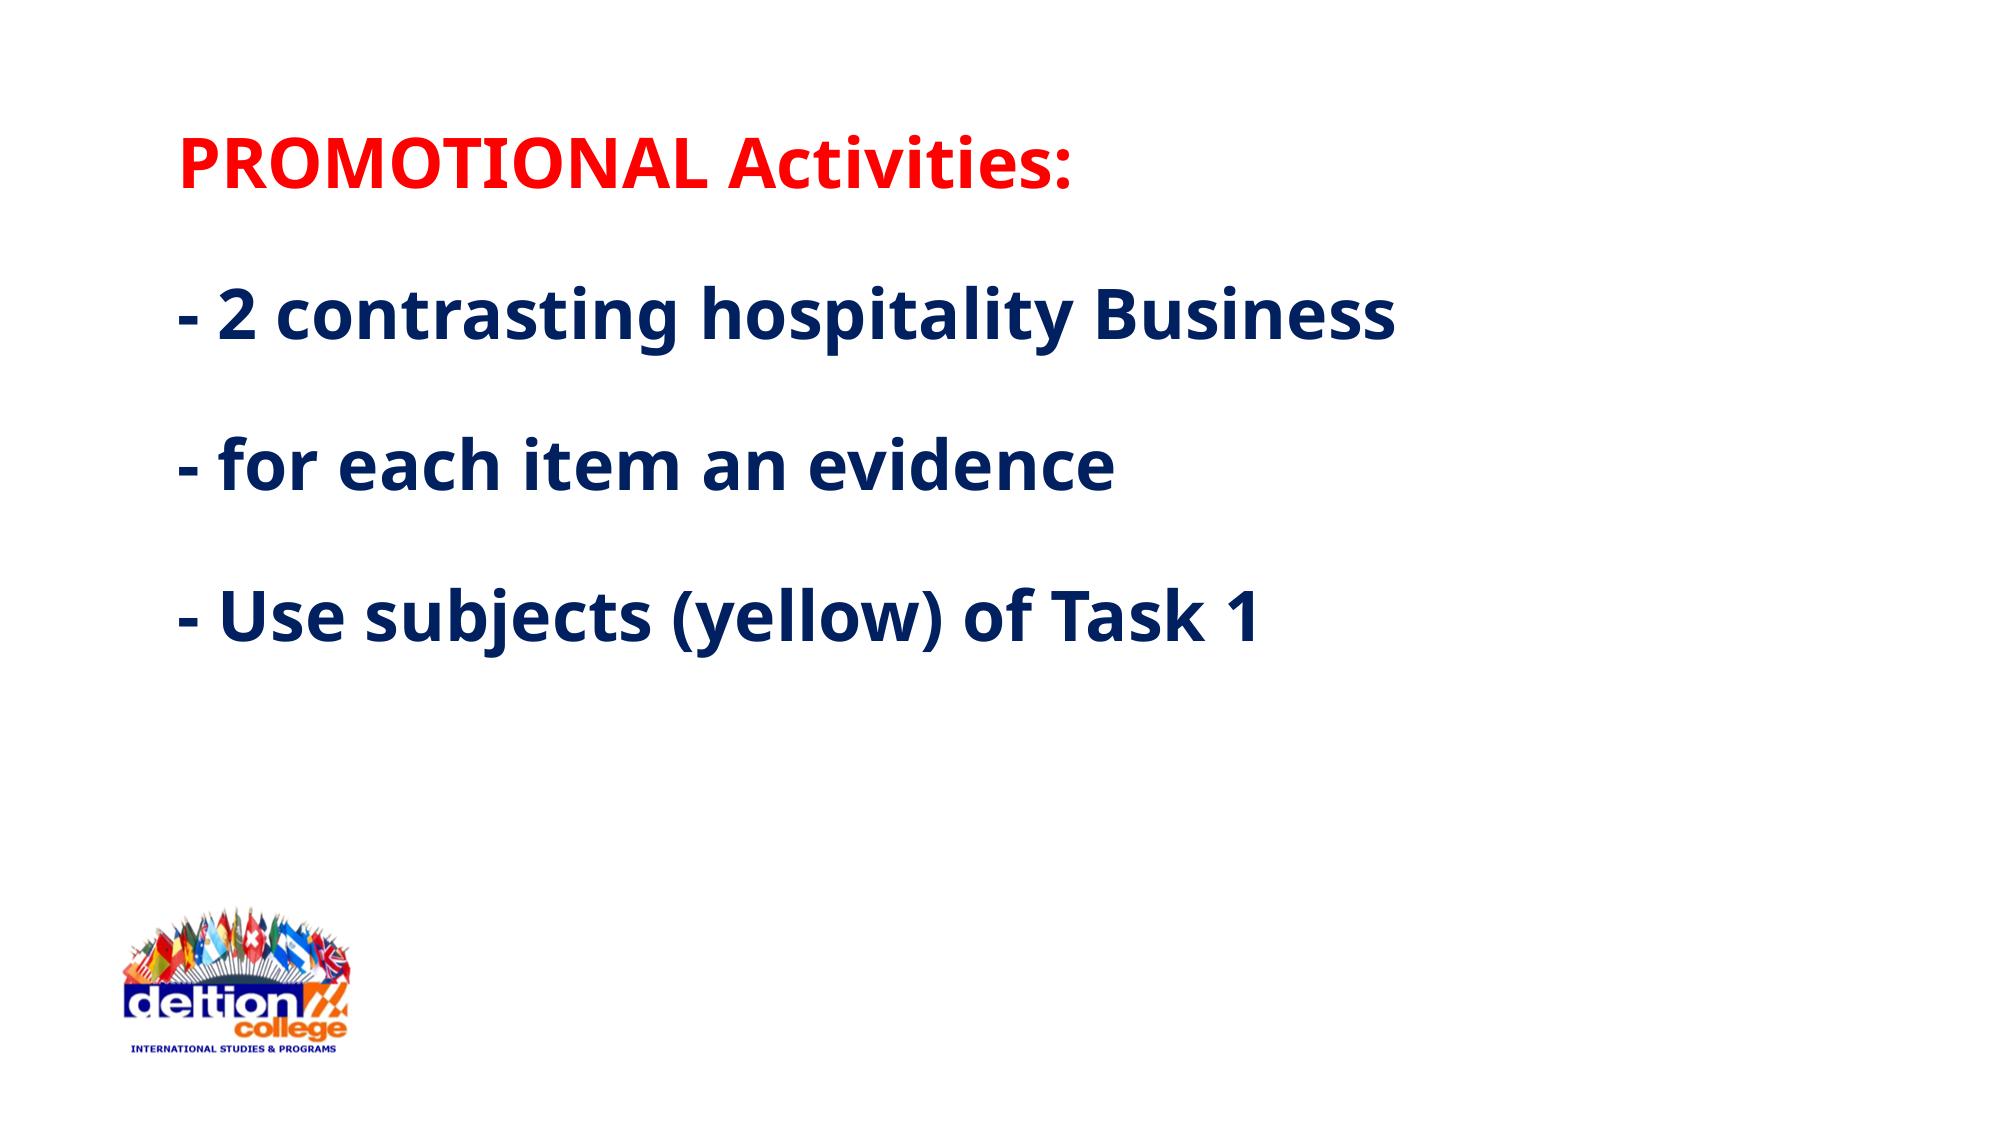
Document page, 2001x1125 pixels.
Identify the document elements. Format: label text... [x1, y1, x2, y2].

title PROMOTIONAL Activities: - 2 contrasting hospitality Business - for each item an evidence - Use subjects (yellow) of Task 1 [162, 118, 1887, 750]
picture [0, 687, 670, 1125]
